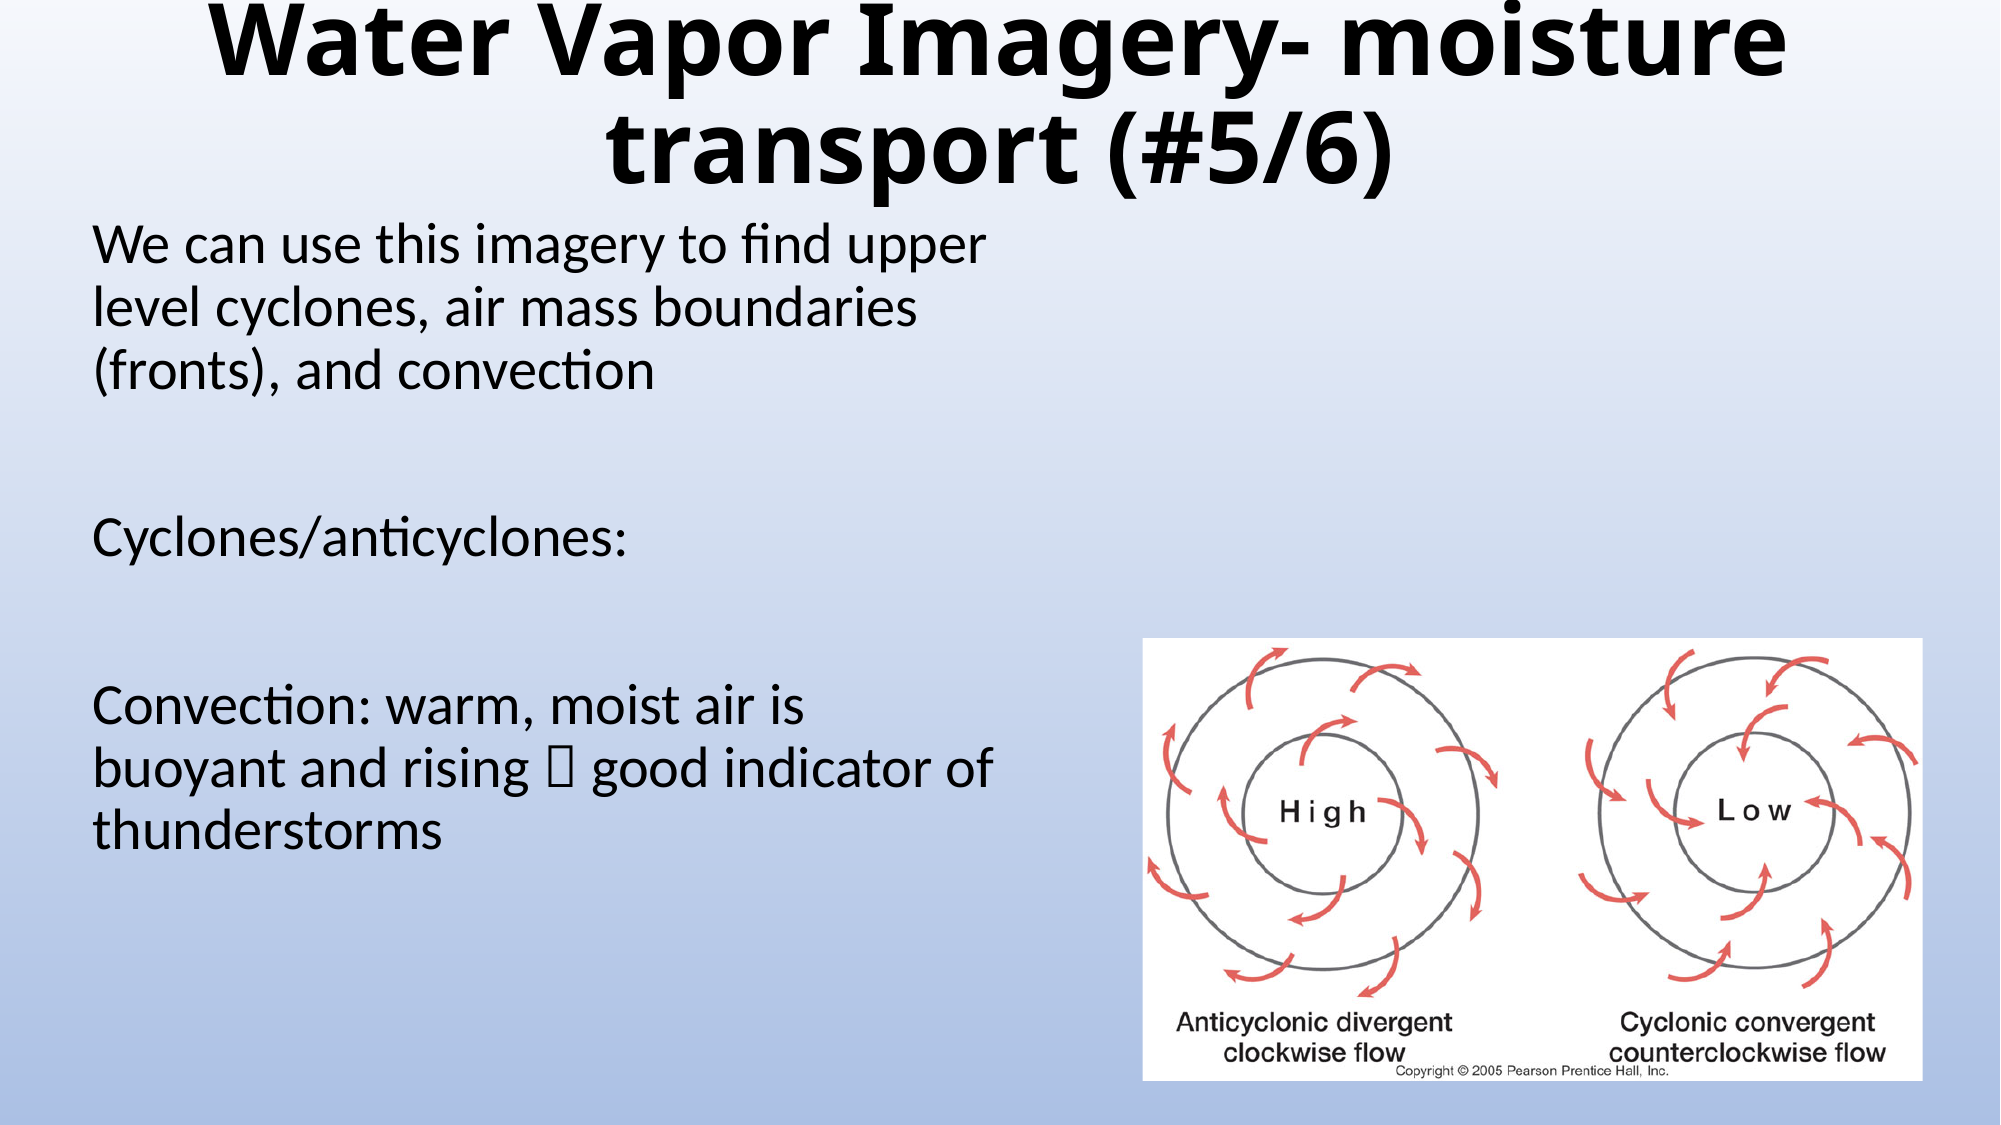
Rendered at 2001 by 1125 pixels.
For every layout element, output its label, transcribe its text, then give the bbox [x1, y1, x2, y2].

title Water Vapor Imagery- moisture transport (#5/6) [0, 0, 2000, 206]
picture [1142, 638, 1923, 1081]
list We can use this imagery to find upper level cyclones, air mass boundaries (fronts), and convection Cyclones/anticyclones: Convection: warm, moist air is buoyant and rising  good indicator of thunderstorms [77, 206, 1025, 986]
